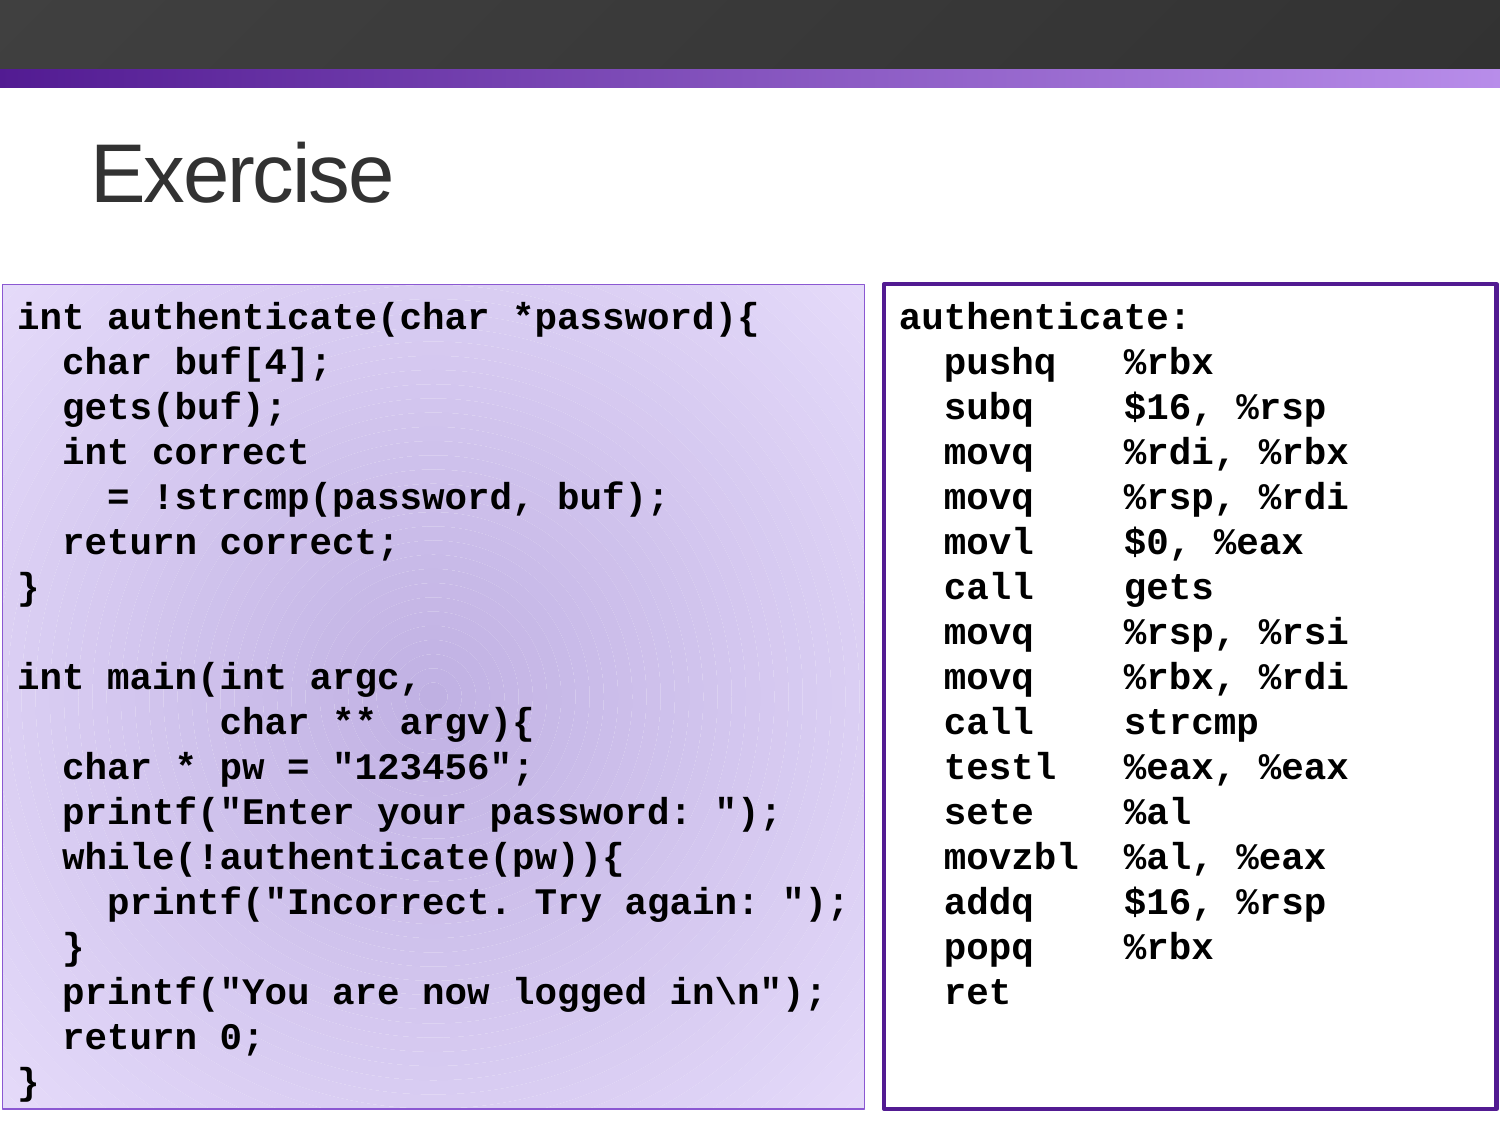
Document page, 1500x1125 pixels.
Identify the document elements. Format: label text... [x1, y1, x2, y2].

text_box authenticate: pushq %rbx subq $16, %rsp movq %rdi, %rbx movq %rsp, %rdi movl $0, %eax call gets movq %rsp, %rsi movq %rbx, %rdi call strcmp testl %eax, %eax sete %al movzbl %al, %eax addq $16, %rsp popq %rbx ret [882, 282, 1499, 1111]
title Exercise [75, 87, 1425, 250]
text_box int authenticate(char *password){ char buf[4]; gets(buf); int correct = !strcmp(password, buf); return correct; } int main(int argc, char ** argv){ char * pw = "123456"; printf("Enter your password: "); while(!authenticate(pw)){ printf("Incorrect. Try again: "); } printf("You are now logged in\n"); return 0; } [2, 284, 865, 1110]
